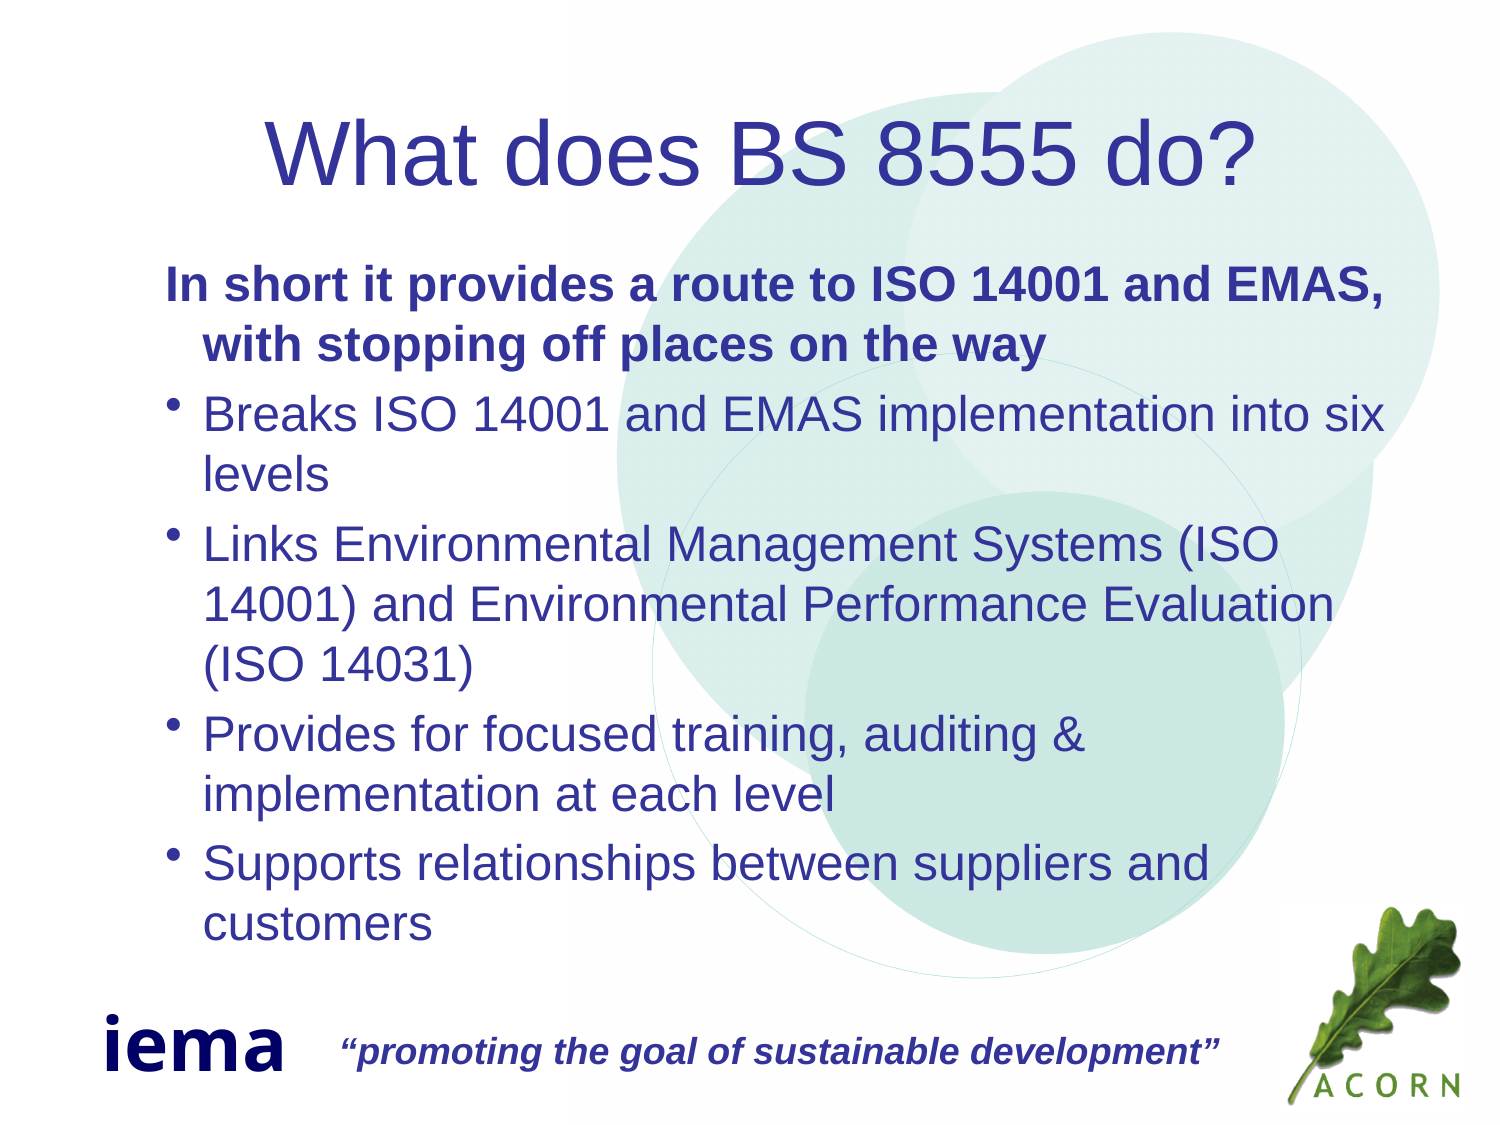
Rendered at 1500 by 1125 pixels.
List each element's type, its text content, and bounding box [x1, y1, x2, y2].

picture [572, 0, 1500, 1125]
title What does BS 8555 do? [123, 54, 1400, 243]
list In short it provides a route to ISO 14001 and EMAS, with stopping off places on the way Breaks ISO 14001 and EMAS implementation into six levels Links Environmental Management Systems (ISO 14001) and Environmental Performance Evaluation (ISO 14031) Provides for focused training, auditing & implementation at each level Supports relationships between suppliers and customers [0, 243, 1430, 919]
